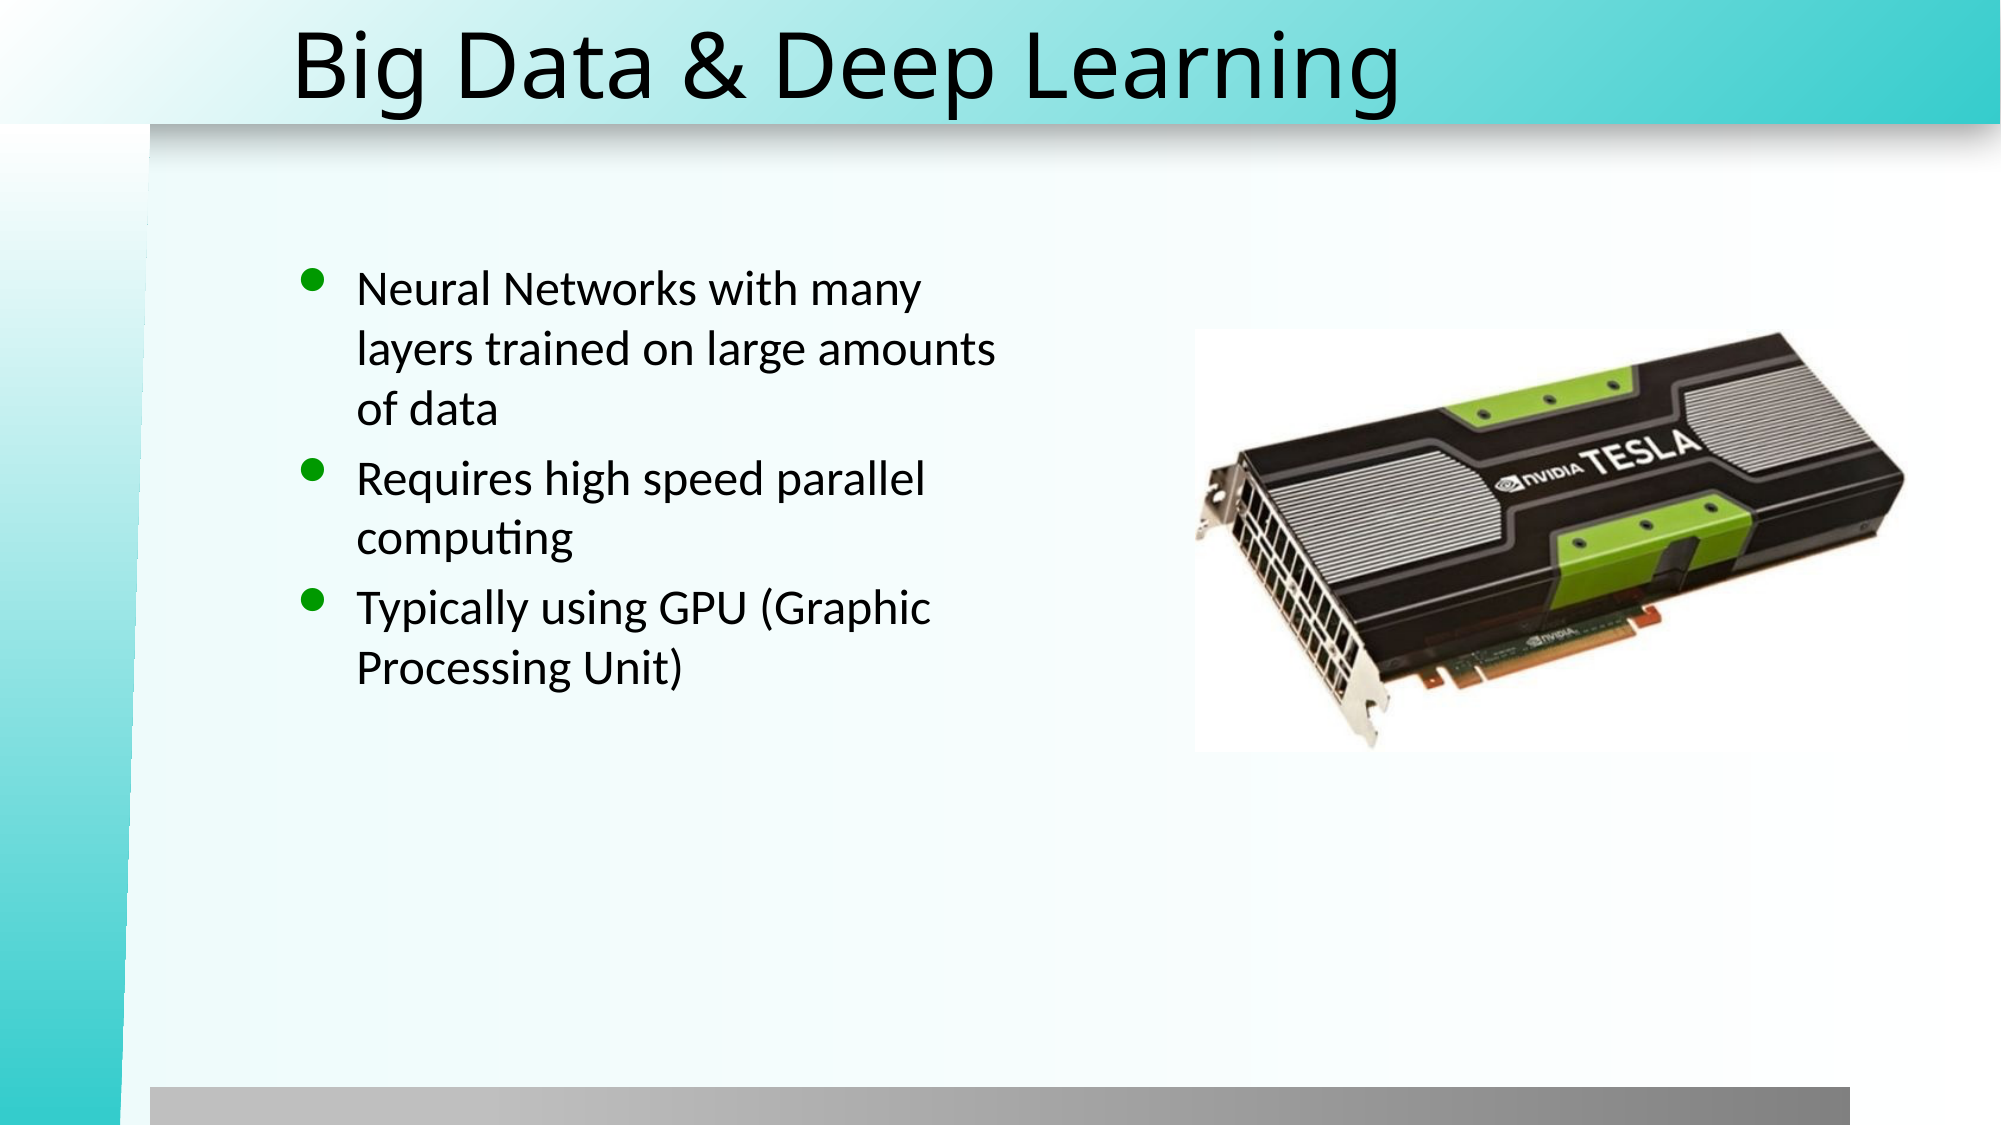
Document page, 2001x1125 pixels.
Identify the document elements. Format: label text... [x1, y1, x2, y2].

list Neural Networks with many layers trained on large amounts of data Requires high speed parallel computing Typically using GPU (Graphic Processing Unit) [282, 247, 1040, 1041]
title Big Data & Deep Learning [274, 0, 2000, 125]
picture [1195, 329, 1908, 752]
